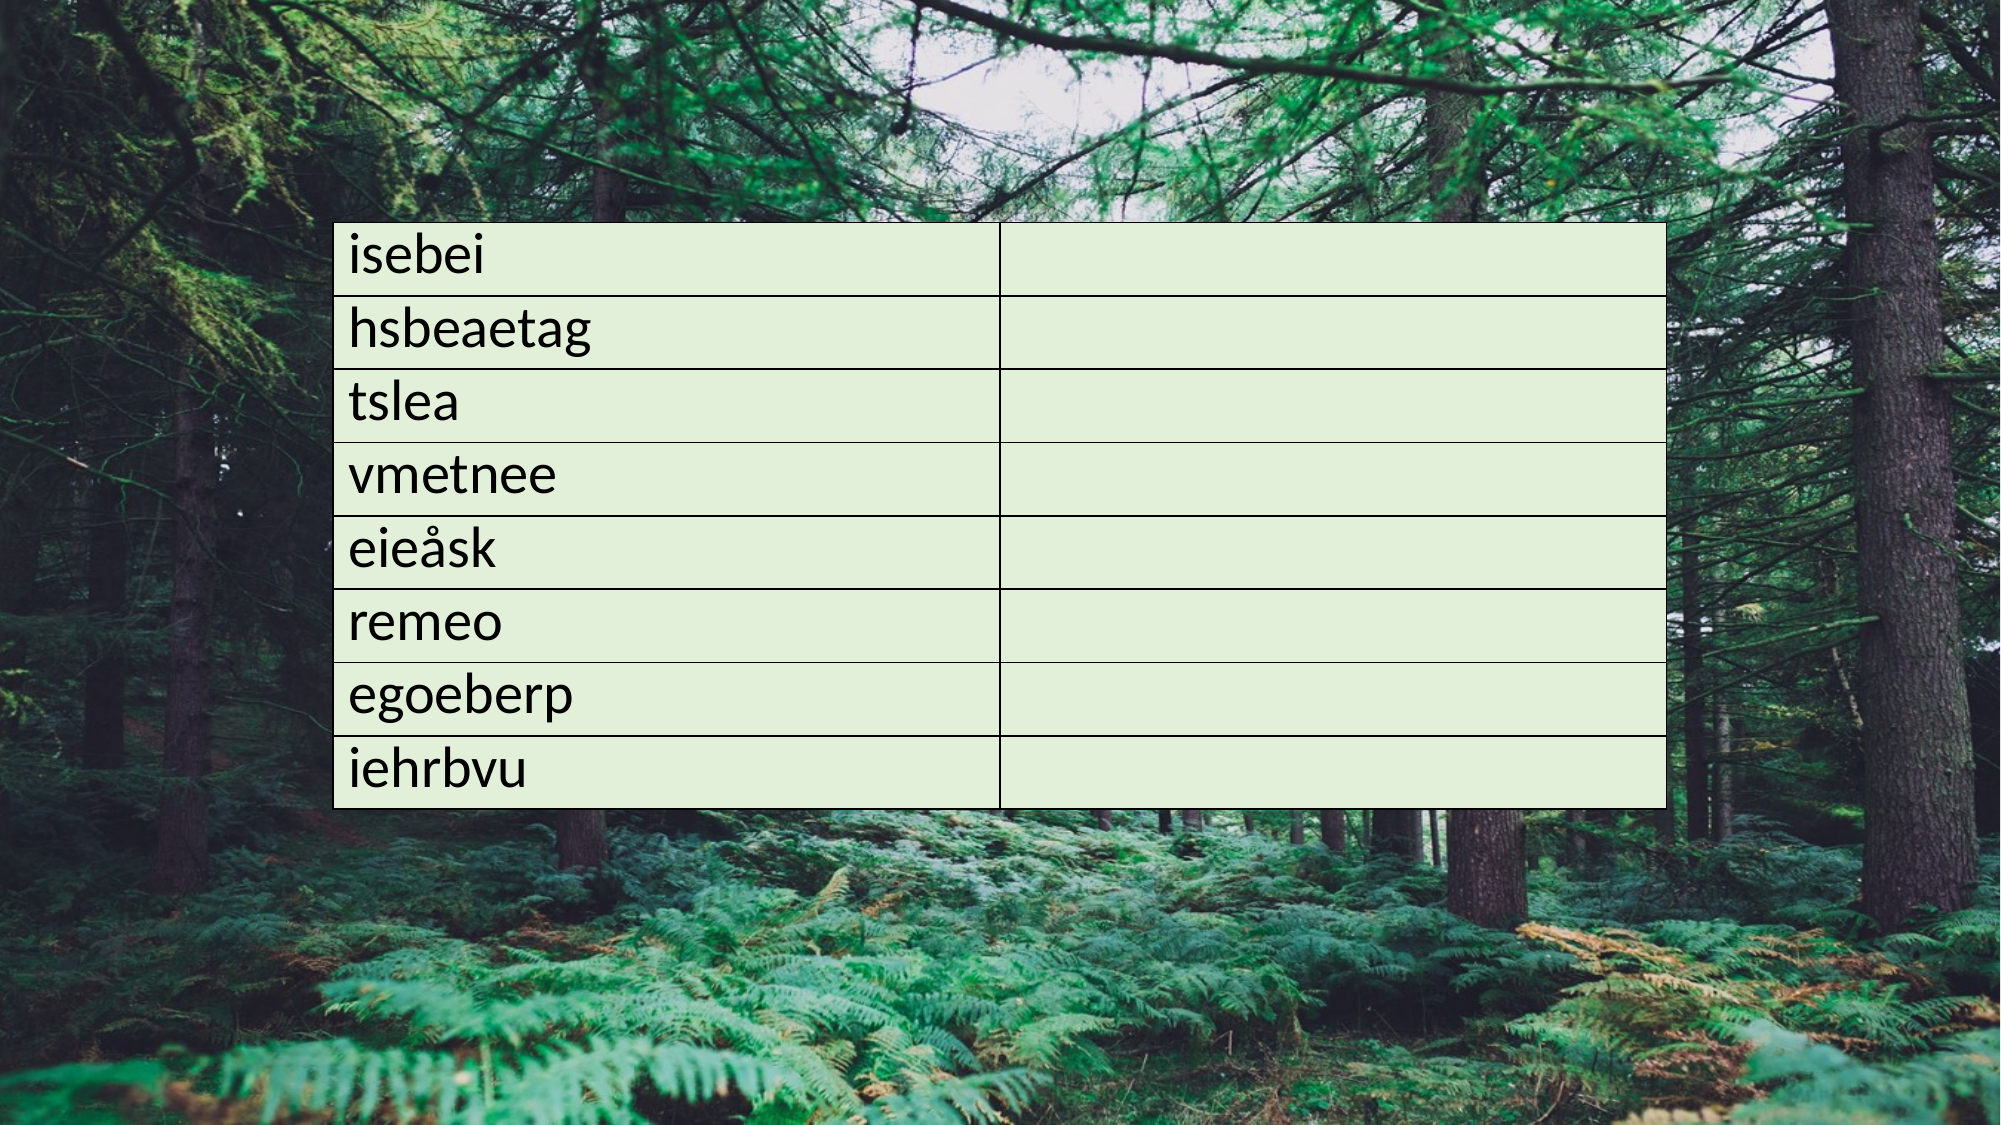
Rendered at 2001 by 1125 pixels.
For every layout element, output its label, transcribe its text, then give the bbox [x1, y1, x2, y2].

table_cell [1001, 297, 1666, 368]
table_cell [1001, 663, 1666, 735]
table_cell tslea [334, 370, 999, 442]
table_cell remeo [334, 590, 999, 662]
table_cell hsbeaetag [334, 297, 999, 368]
table_cell [1001, 517, 1666, 588]
table_cell [1001, 370, 1666, 442]
table_cell eieåsk [334, 517, 999, 588]
table_cell egoeberp [334, 663, 999, 735]
table_cell [1001, 737, 1666, 808]
table_cell vmetnee [334, 443, 999, 515]
table_header [1001, 223, 1666, 295]
table_cell iehrbvu [334, 737, 999, 808]
table_cell [1001, 590, 1666, 662]
table_header isebei [334, 223, 999, 295]
table_cell [1001, 443, 1666, 515]
picture [0, 0, 2001, 1125]
